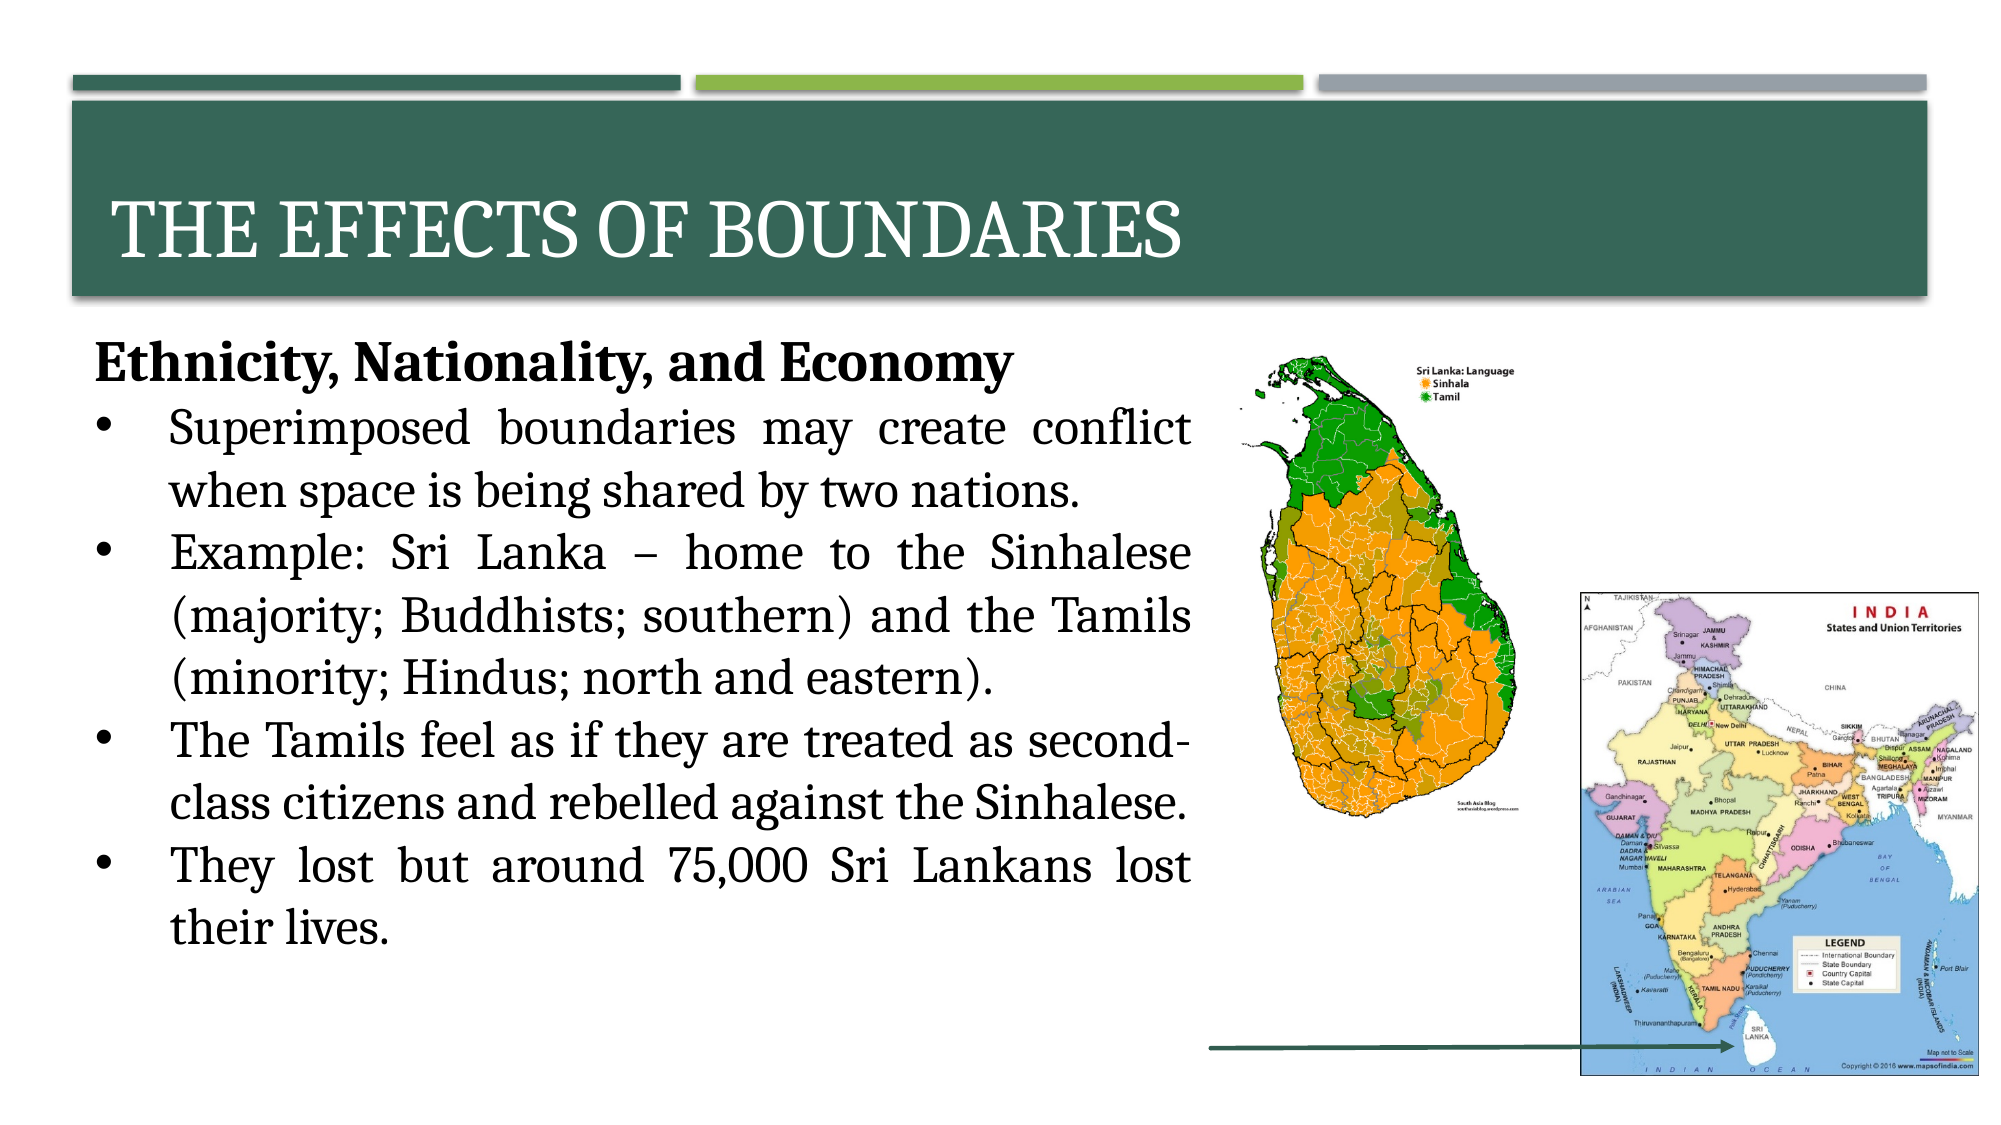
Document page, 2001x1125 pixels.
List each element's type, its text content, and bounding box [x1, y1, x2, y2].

text_box Ethnicity, Nationality, and Economy Superimposed boundaries may create conflict when space is being shared by two nations. Example: Sri Lanka – home to the Sinhalese (majority; Buddhists; southern) and the Tamils (minority; Hindus; north and eastern). The Tamils feel as if they are treated as second-class citizens and rebelled against the Sinhalese. They lost but around 75,000 Sri Lankans lost their lives. [79, 315, 1208, 963]
title THE EFFECTS OF BOUNDARIES [95, 115, 1905, 282]
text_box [1210, 1045, 1736, 1049]
picture [1579, 592, 1980, 1077]
picture [1230, 355, 1558, 831]
